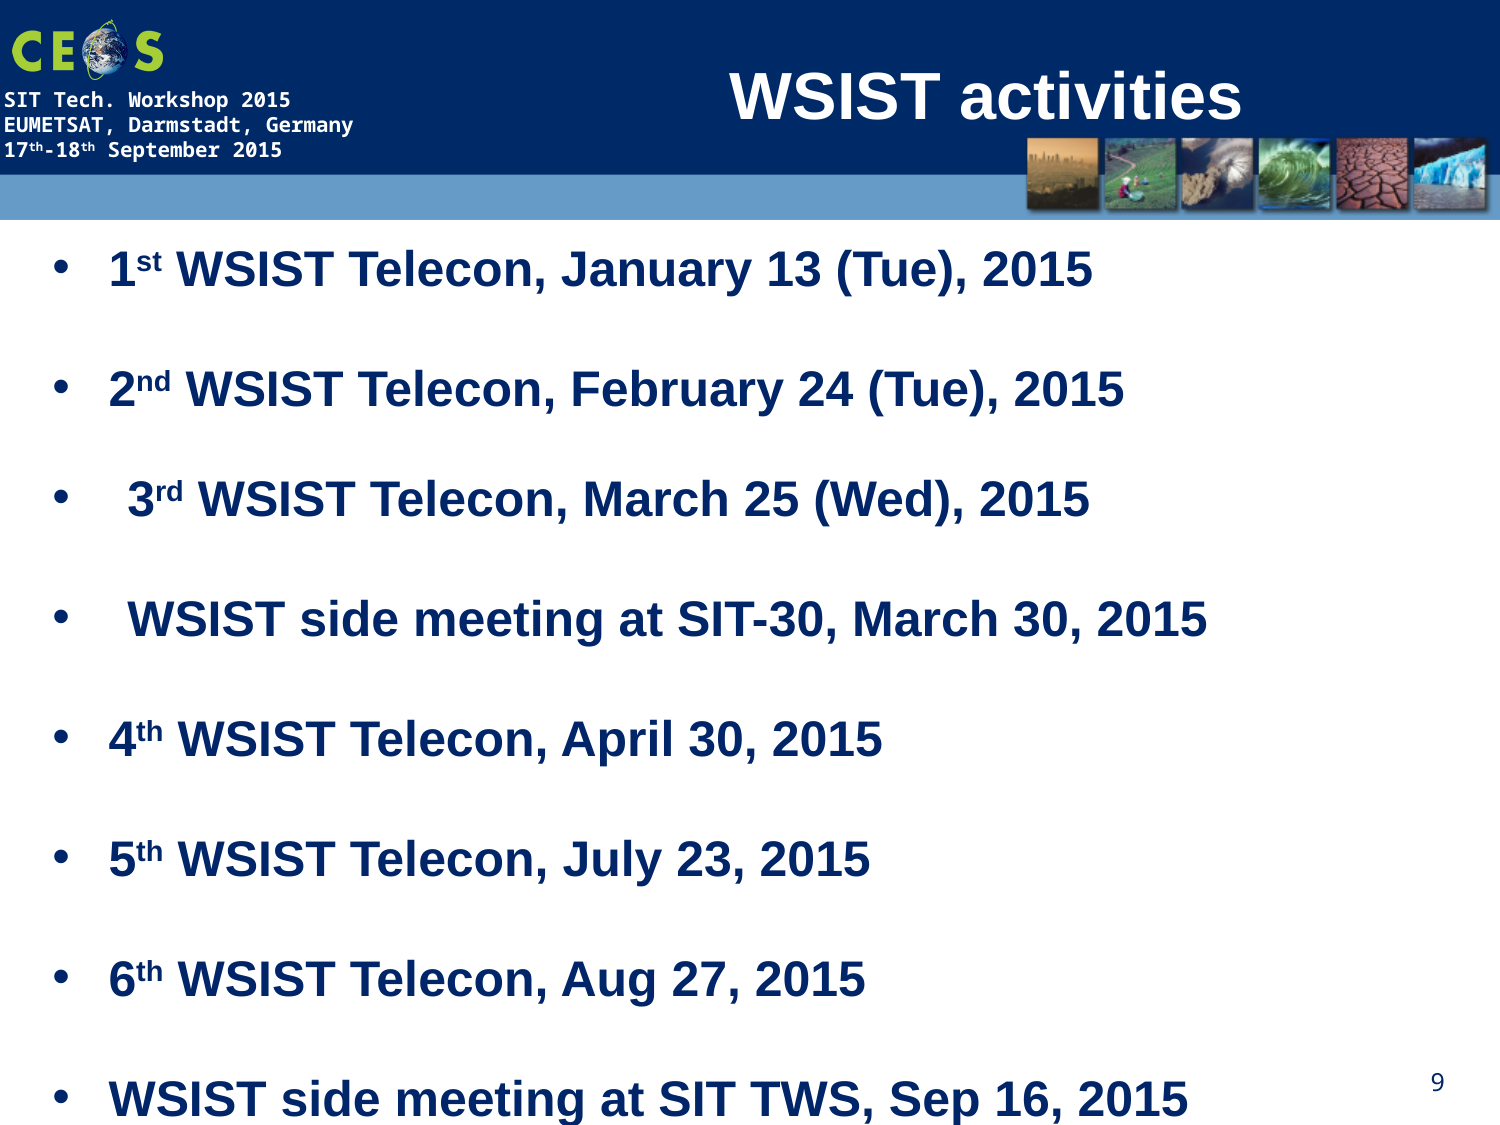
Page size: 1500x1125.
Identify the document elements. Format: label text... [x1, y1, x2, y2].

text_box WSIST activities [715, 45, 1279, 141]
picture [0, 0, 1500, 220]
text_box 1st WSIST Telecon, January 13 (Tue), 2015 2nd WSIST Telecon, February 24 (Tue), 2015 3rd WSIST Telecon, March 25 (Wed), 2015 WSIST side meeting at SIT-30, March 30, 2015 4th WSIST Telecon, April 30, 2015 5th WSIST Telecon, July 23, 2015 6th WSIST Telecon, Aug 27, 2015 WSIST side meeting at SIT TWS, Sep 16, 2015 [37, 229, 1500, 1125]
